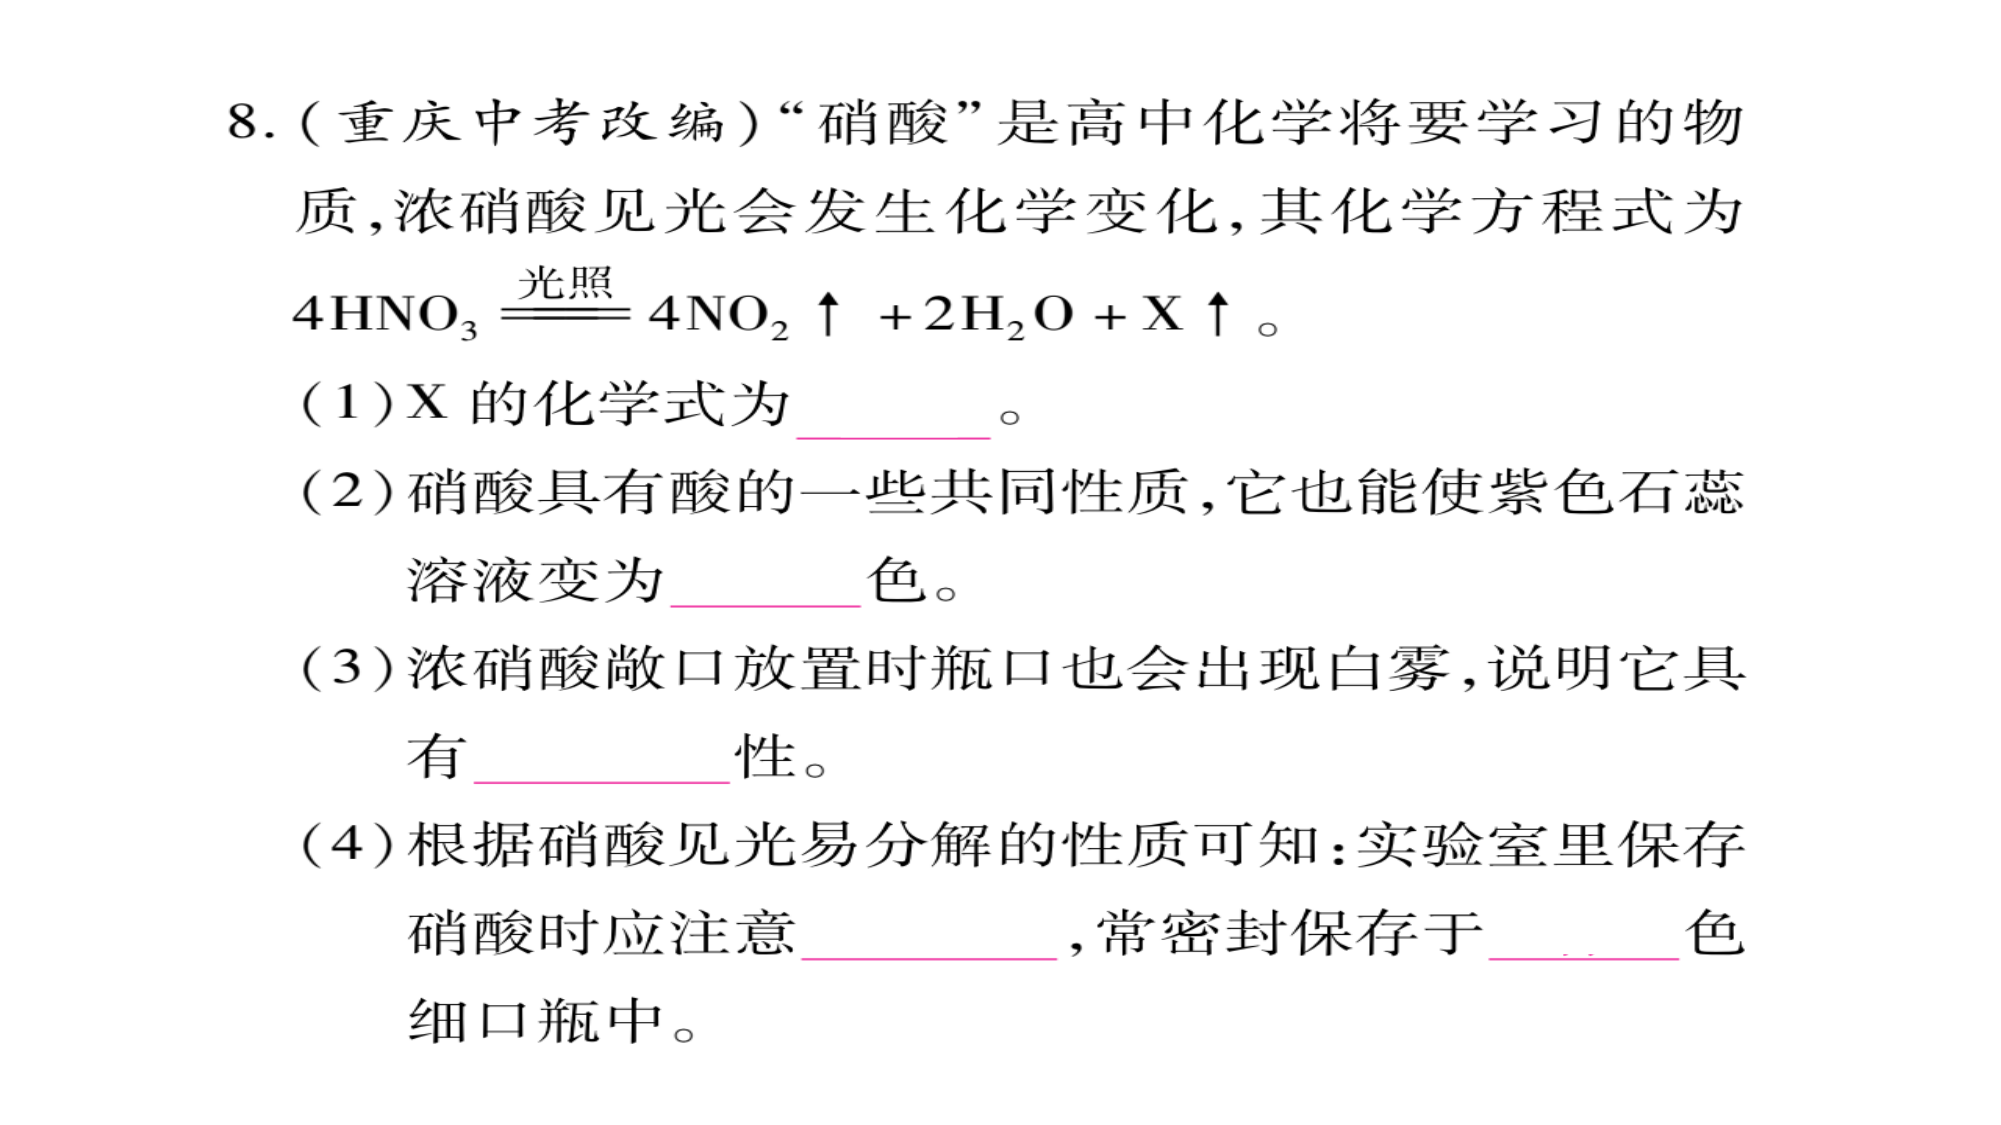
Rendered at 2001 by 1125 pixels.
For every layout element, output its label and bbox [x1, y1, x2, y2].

text_box [207, 90, 1784, 1050]
